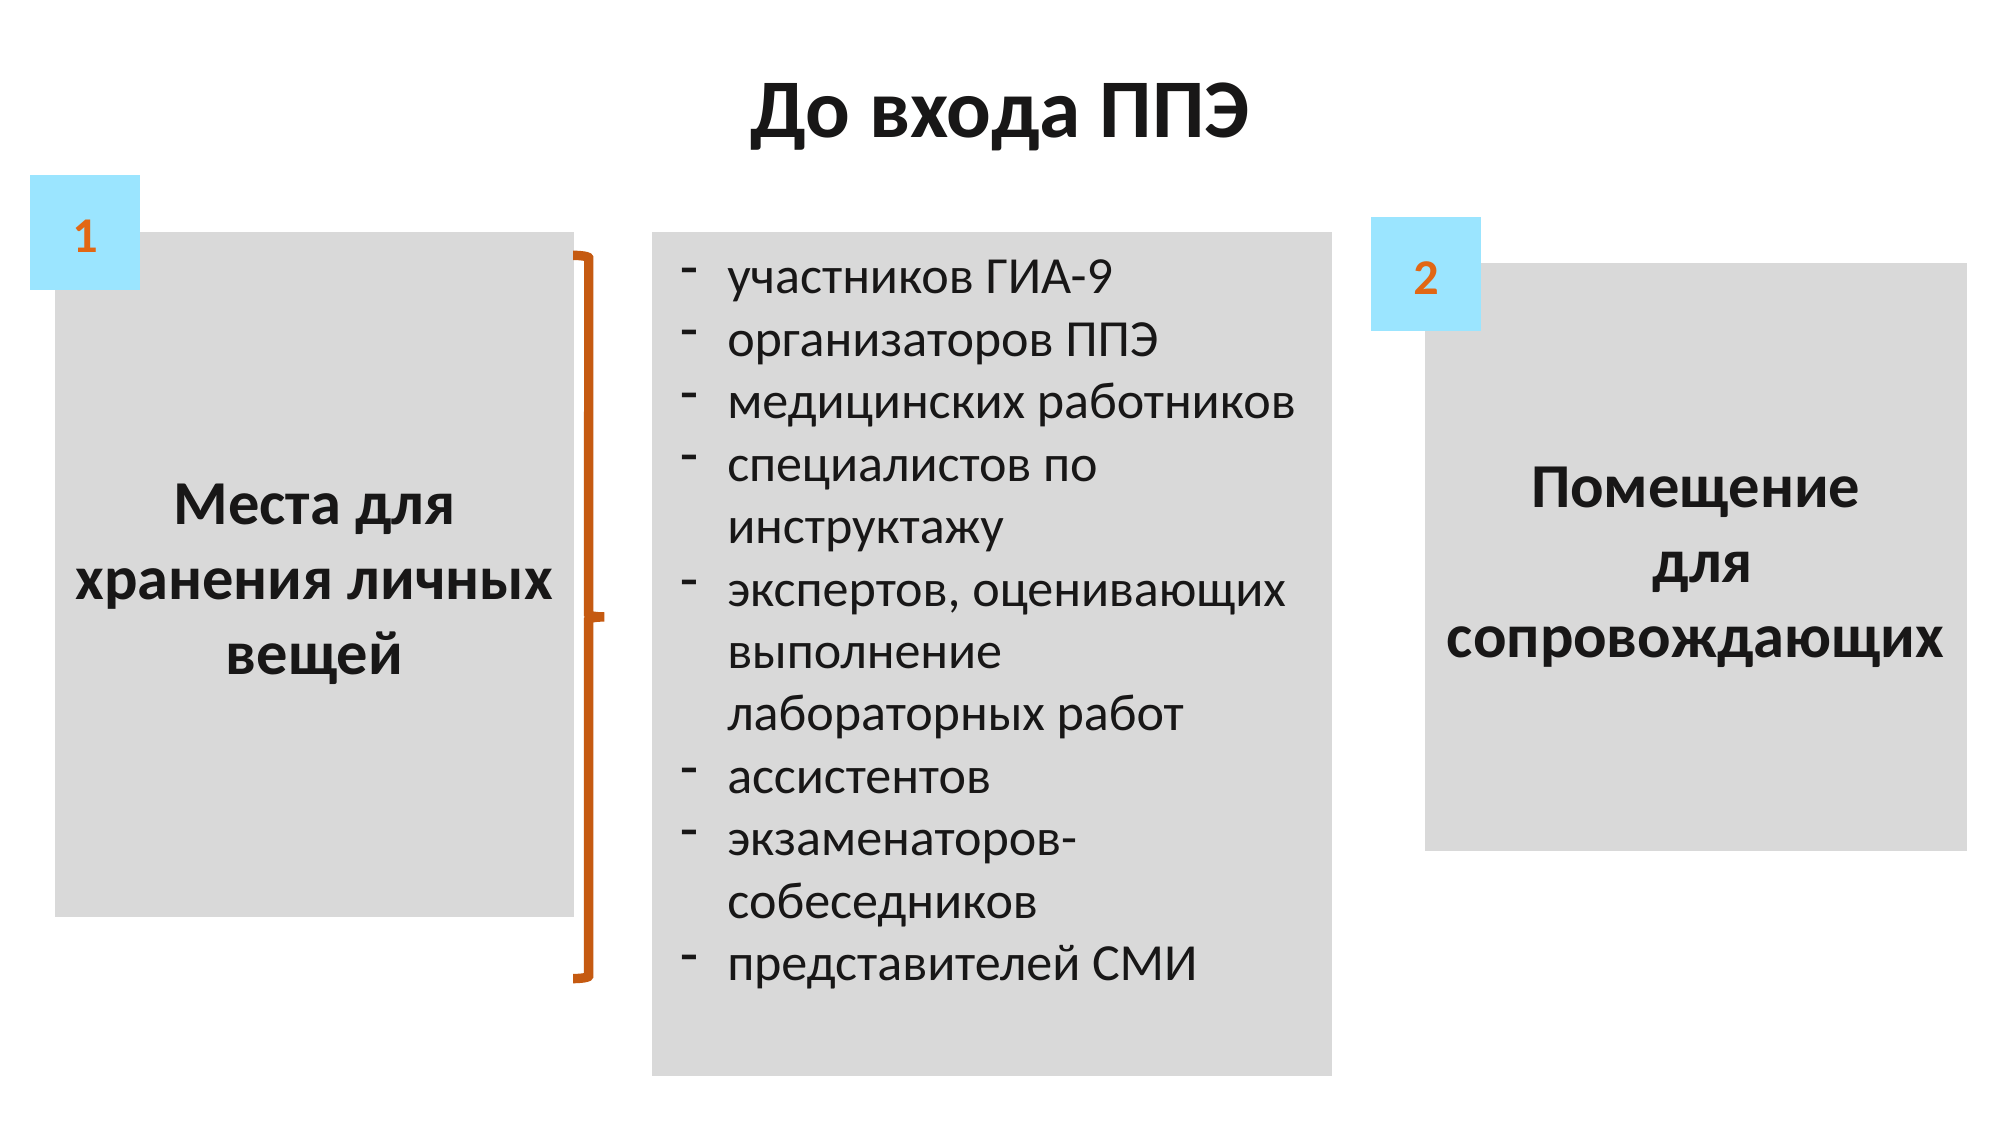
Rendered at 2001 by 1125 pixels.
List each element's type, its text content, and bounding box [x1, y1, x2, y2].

text_box участников ГИА-9 организаторов ППЭ медицинских работников специалистов по инструктажу экспертов, оценивающих выполнение лабораторных работ ассистентов экзаменаторов-собеседников представителей СМИ [652, 232, 1332, 1076]
text_box [573, 254, 605, 980]
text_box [31, 176, 574, 917]
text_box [1372, 217, 1966, 850]
text_box До входа ППЭ [56, 47, 1943, 162]
